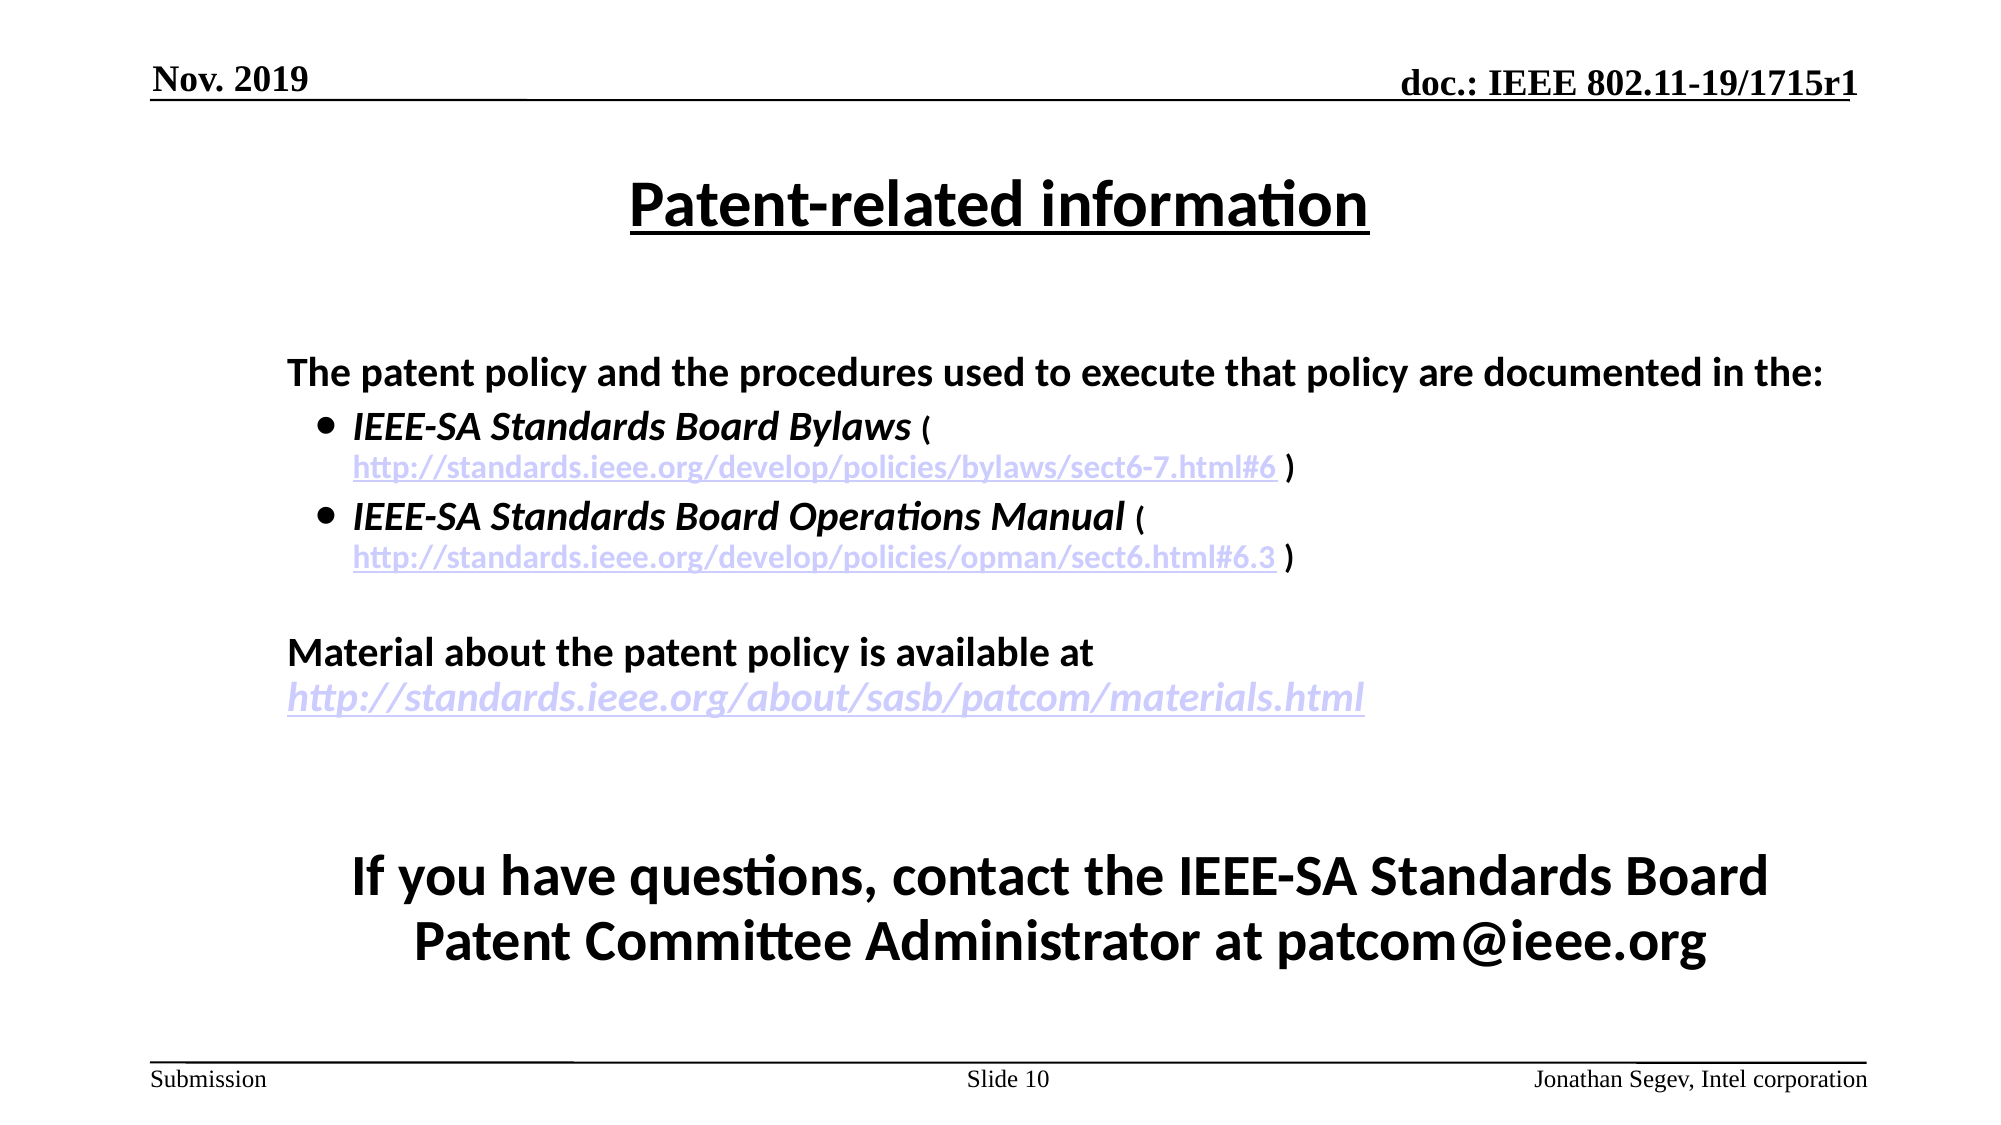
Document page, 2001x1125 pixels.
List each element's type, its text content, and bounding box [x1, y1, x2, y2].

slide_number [152, 54, 563, 100]
title Patent-related information [149, 112, 1850, 288]
list The patent policy and the procedures used to execute that policy are documented in the: IEEE-SA Standards Board Bylaws (http://standards.ieee.org/develop/policies/bylaws/sect6-7.html#6 ) IEEE-SA Standards Board Operations Manual (http://standards.ieee.org/develop/policies/opman/sect6.html#6.3 ) Material about the patent policy is available at http://standards.ieee.org/about/sasb/patcom/materials.html If you have questions, contact the IEEE-SA Standards Board Patent Committee Administrator at patcom@ieee.org [149, 324, 1850, 1000]
footer Jonathan Segev, Intel corporation [1171, 1061, 1869, 1093]
slide_number Slide 10 [950, 1061, 1067, 1123]
